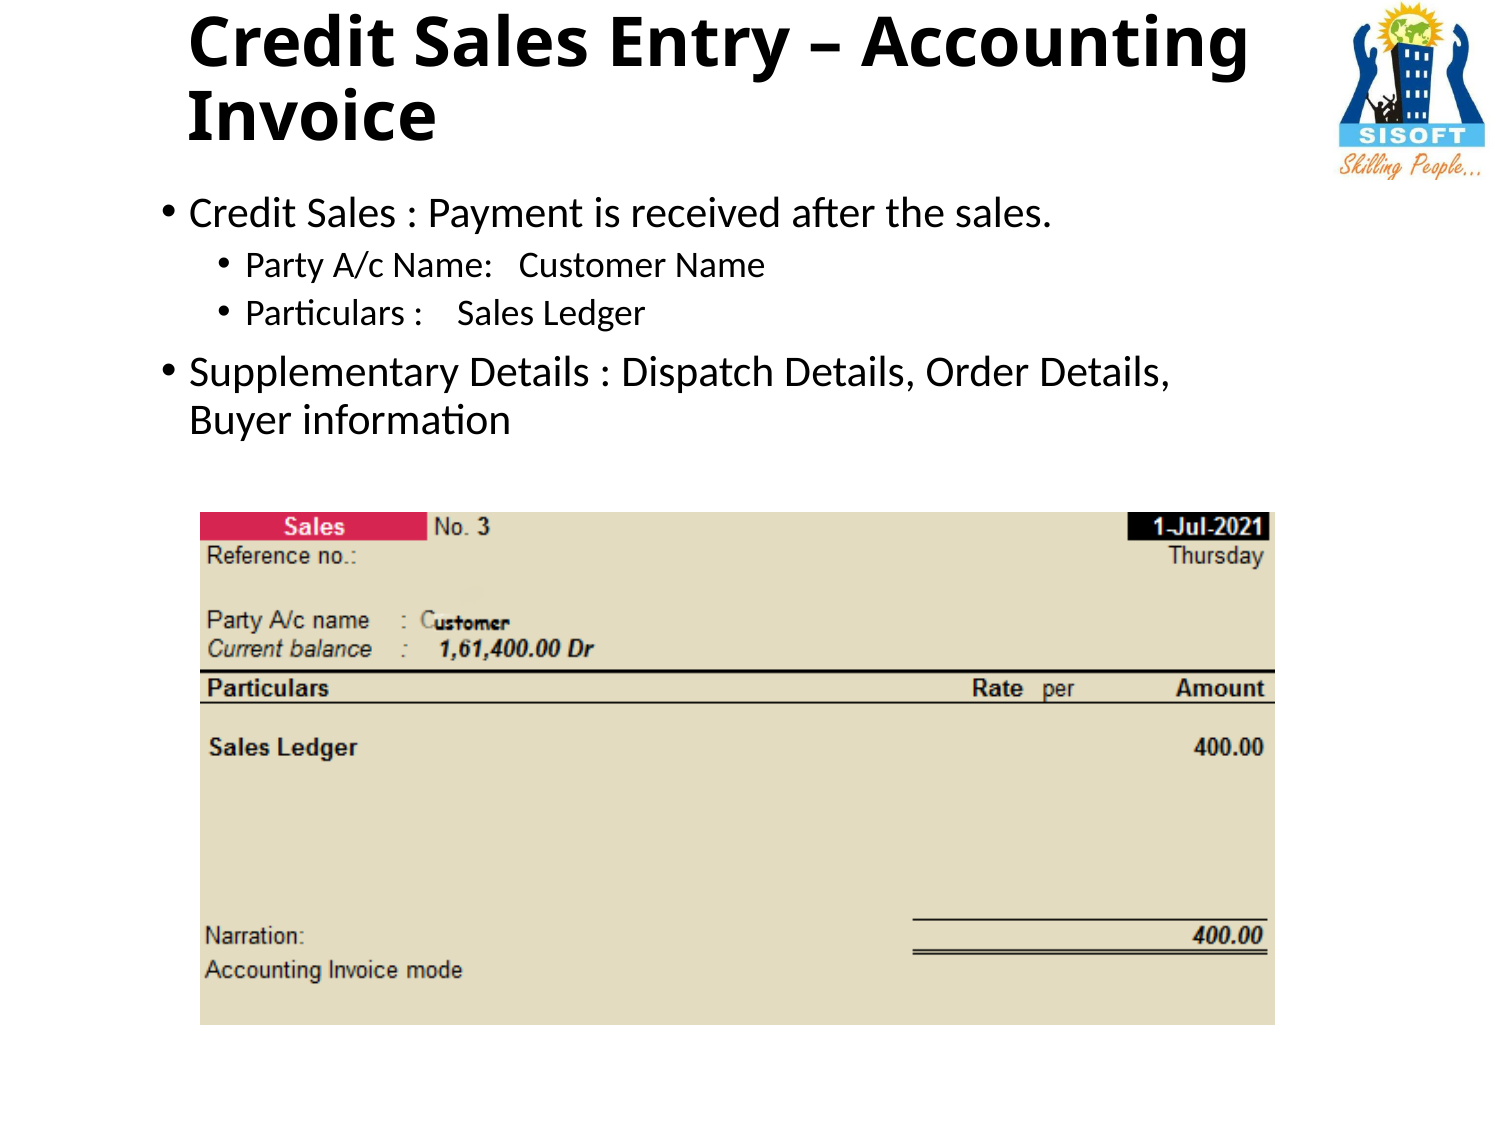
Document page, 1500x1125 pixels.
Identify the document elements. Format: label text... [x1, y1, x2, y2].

picture [1321, 0, 1500, 180]
picture [199, 512, 1275, 1025]
list Credit Sales : Payment is received after the sales. Party A/c Name: Customer Name Particulars : Sales Ledger Supplementary Details : Dispatch Details, Order Details, Buyer information [146, 182, 1300, 525]
title Credit Sales Entry – Accounting Invoice [172, 24, 1325, 138]
